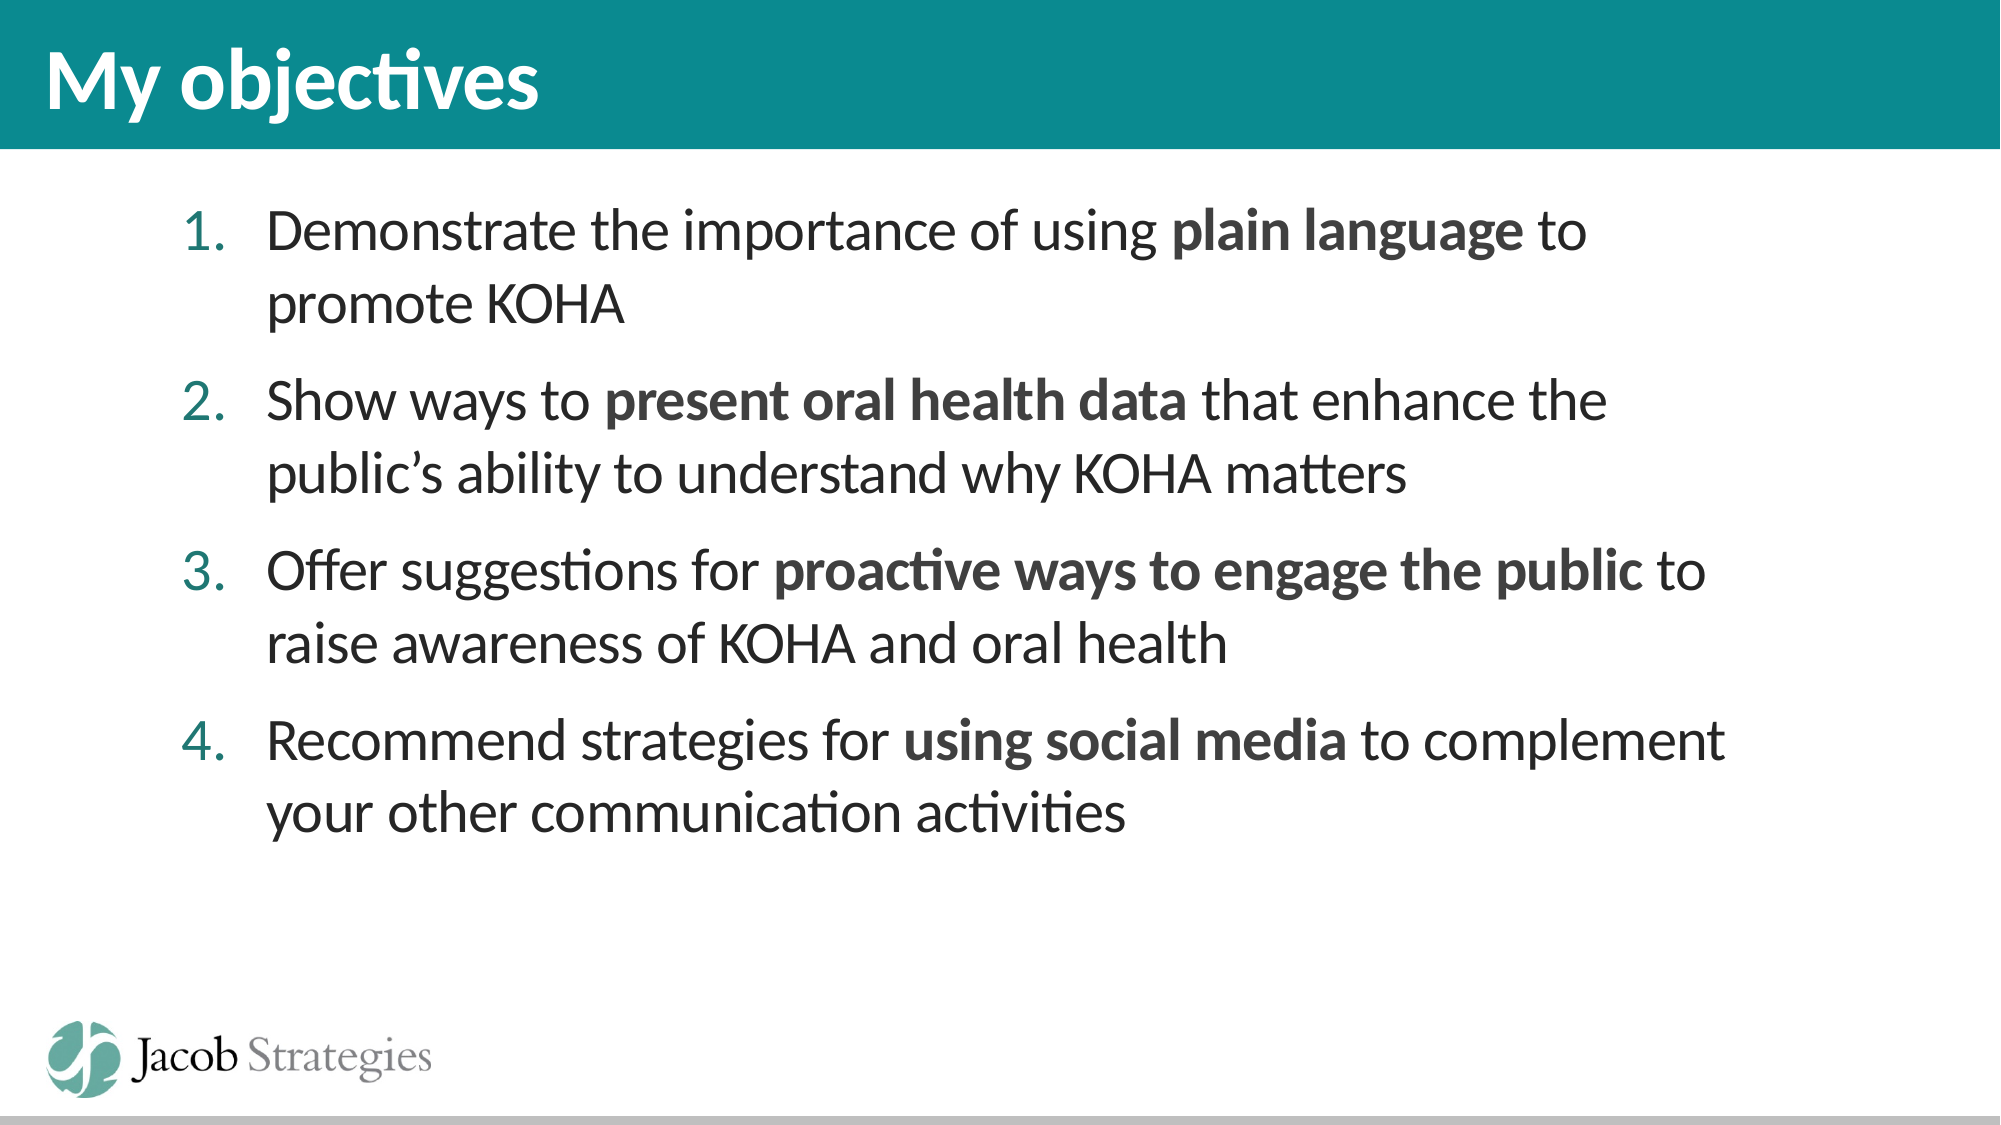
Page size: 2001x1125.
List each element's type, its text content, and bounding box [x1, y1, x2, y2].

text_box [0, 0, 2000, 150]
text_box My objectives [29, 14, 1895, 135]
text_box Demonstrate the importance of using plain language to promote KOHA Show ways to present oral health data that enhance the public’s ability to understand why KOHA matters Offer suggestions for proactive ways to engage the public to raise awareness of KOHA and oral health Recommend strategies for using social media to complement your other communication activities [166, 183, 1788, 853]
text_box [0, 1021, 2000, 1125]
